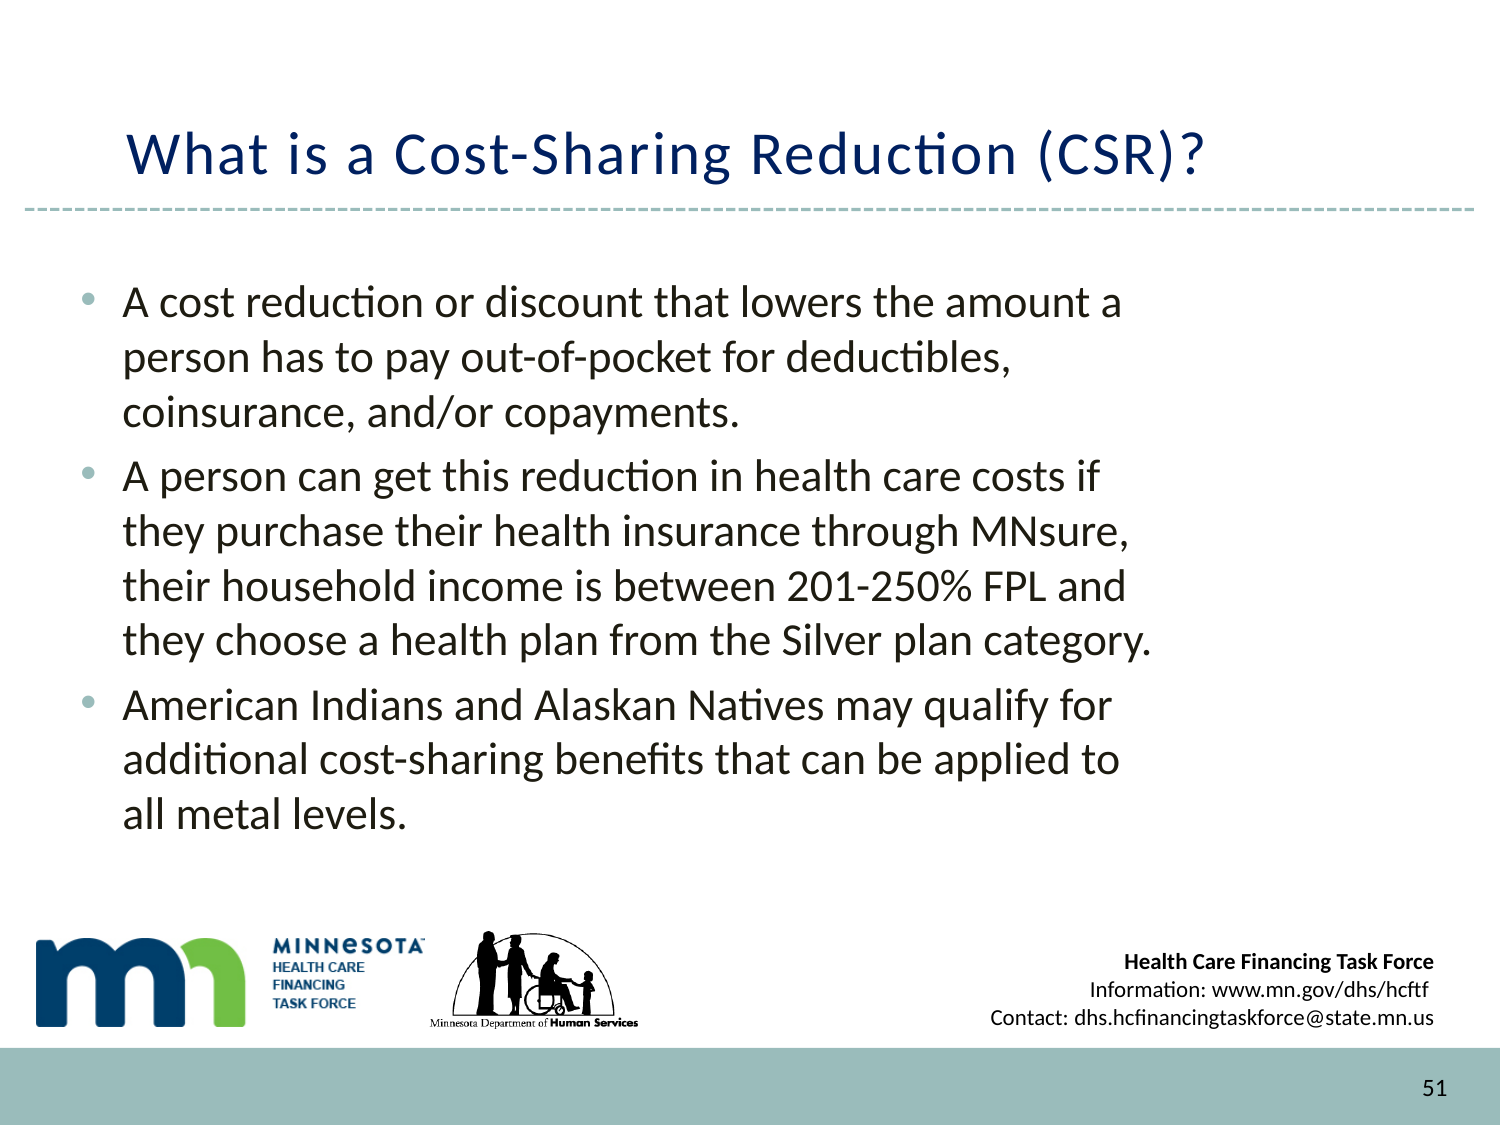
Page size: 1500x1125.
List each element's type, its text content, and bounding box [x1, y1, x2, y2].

title What is a Cost-Sharing Reduction (CSR)? [111, 45, 1346, 194]
slide_number 51 [1374, 1056, 1463, 1117]
picture [36, 960, 425, 1027]
subtitle A cost reduction or discount that lowers the amount a person has to pay out-of-pocket for deductibles, coinsurance, and/or copayments. A person can get this reduction in health care costs if they purchase their health insurance through MNsure, their household income is between 201-250% FPL and they choose a health plan from the Silver plan category. American Indians and Alaskan Natives may qualify for additional cost-sharing benefits that can be applied to all metal levels. [0, 264, 1182, 960]
picture [429, 960, 638, 1029]
